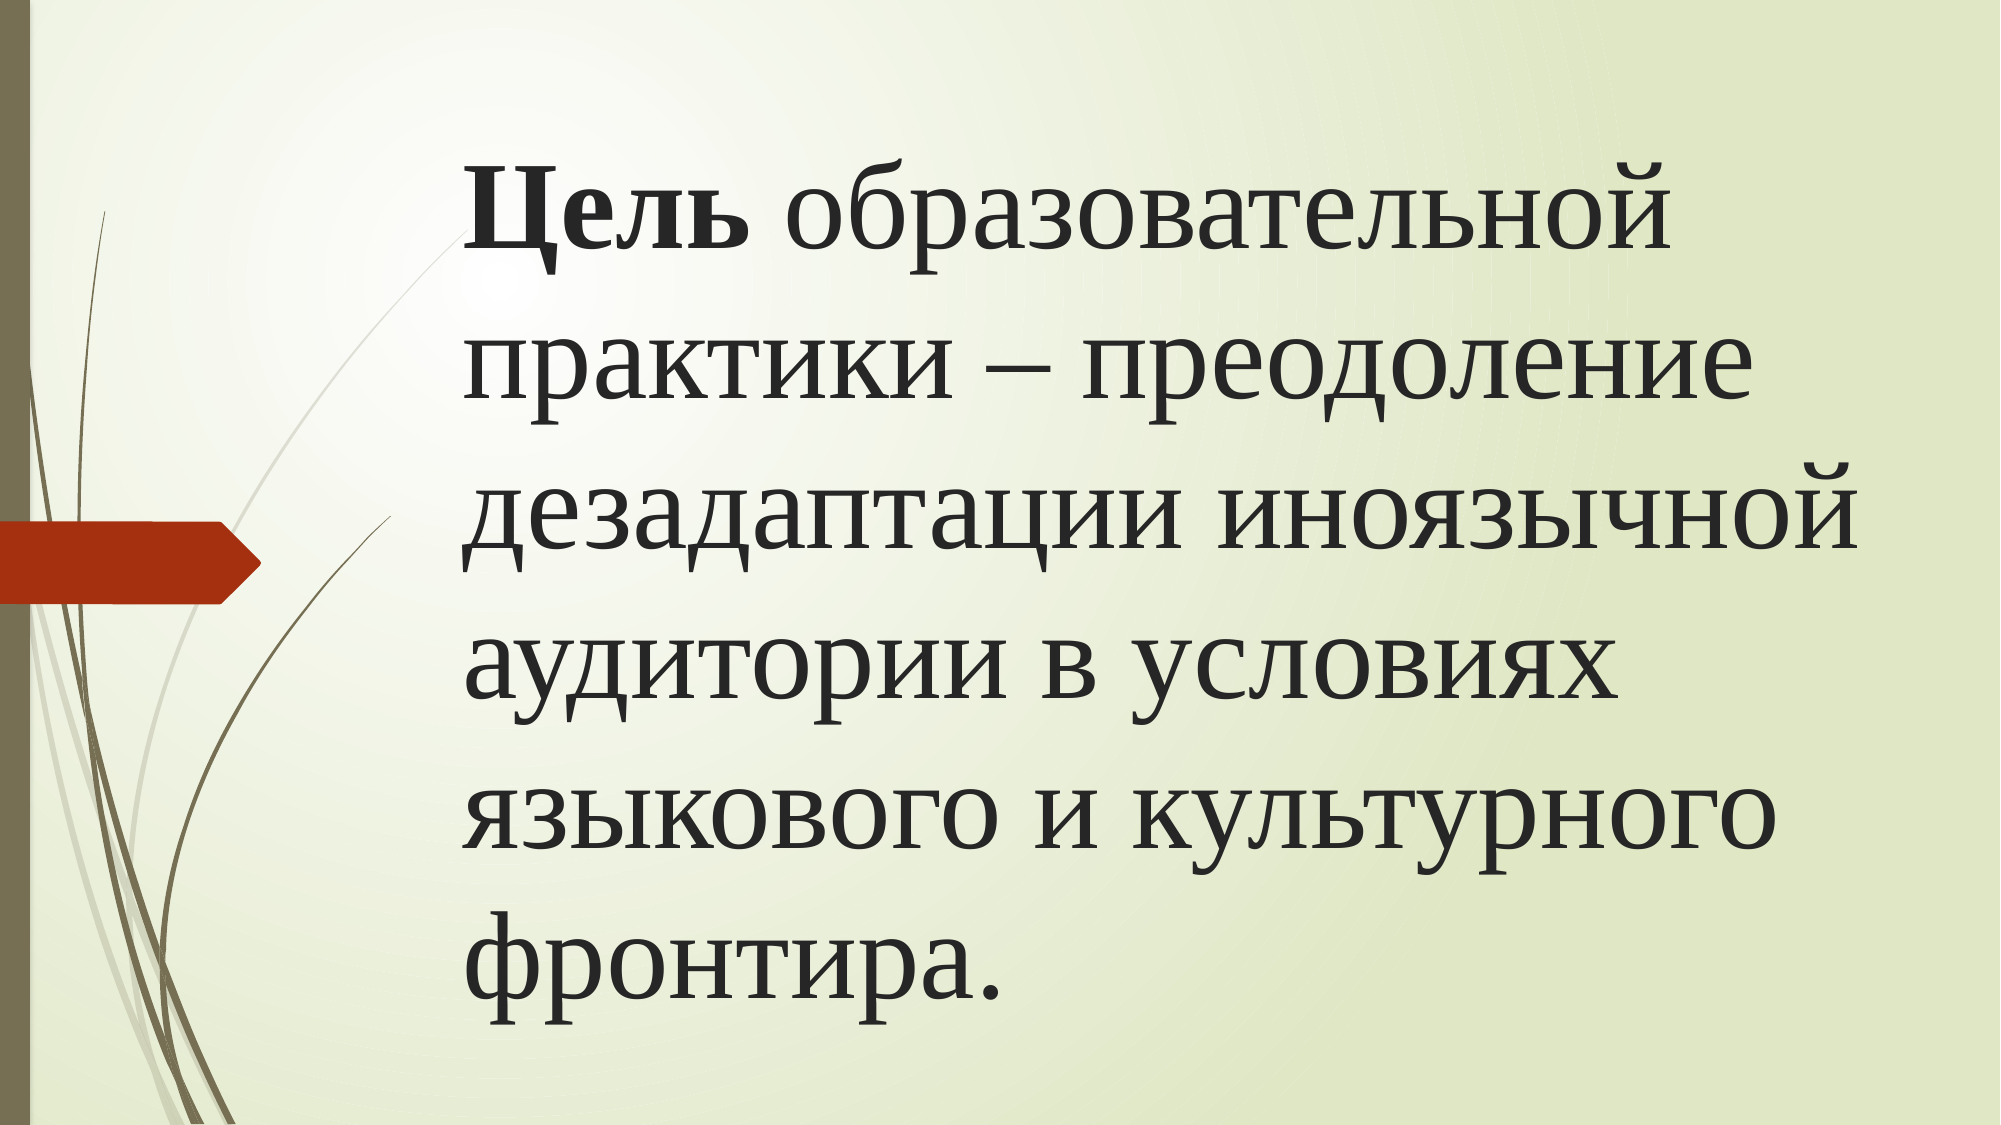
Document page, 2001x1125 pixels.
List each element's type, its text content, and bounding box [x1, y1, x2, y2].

title Цель образовательной практики – преодоление дезадаптации иноязычной аудитории в условиях языкового и культурного фронтира. [447, 99, 1888, 1048]
